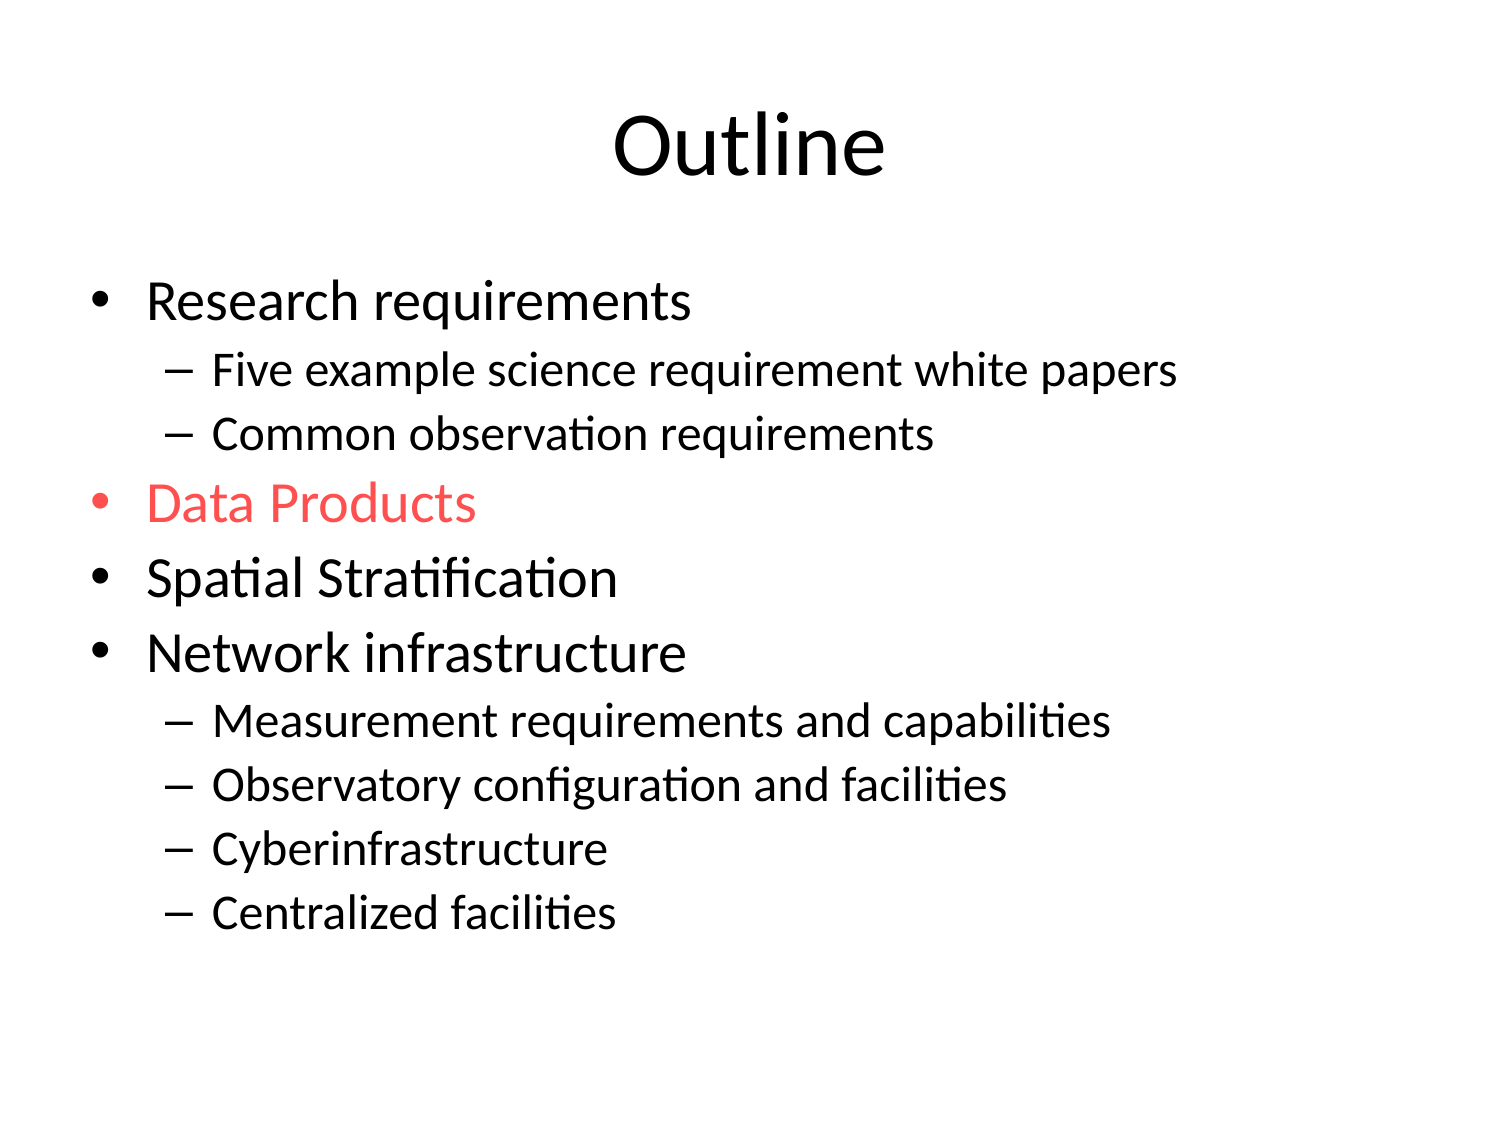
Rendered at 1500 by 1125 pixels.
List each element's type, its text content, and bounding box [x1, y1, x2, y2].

title Outline [75, 45, 1425, 233]
list Research requirements Five example science requirement white papers Common observation requirements Data Products Spatial Stratification Network infrastructure Measurement requirements and capabilities Observatory configuration and facilities Cyberinfrastructure Centralized facilities [75, 262, 1425, 1005]
